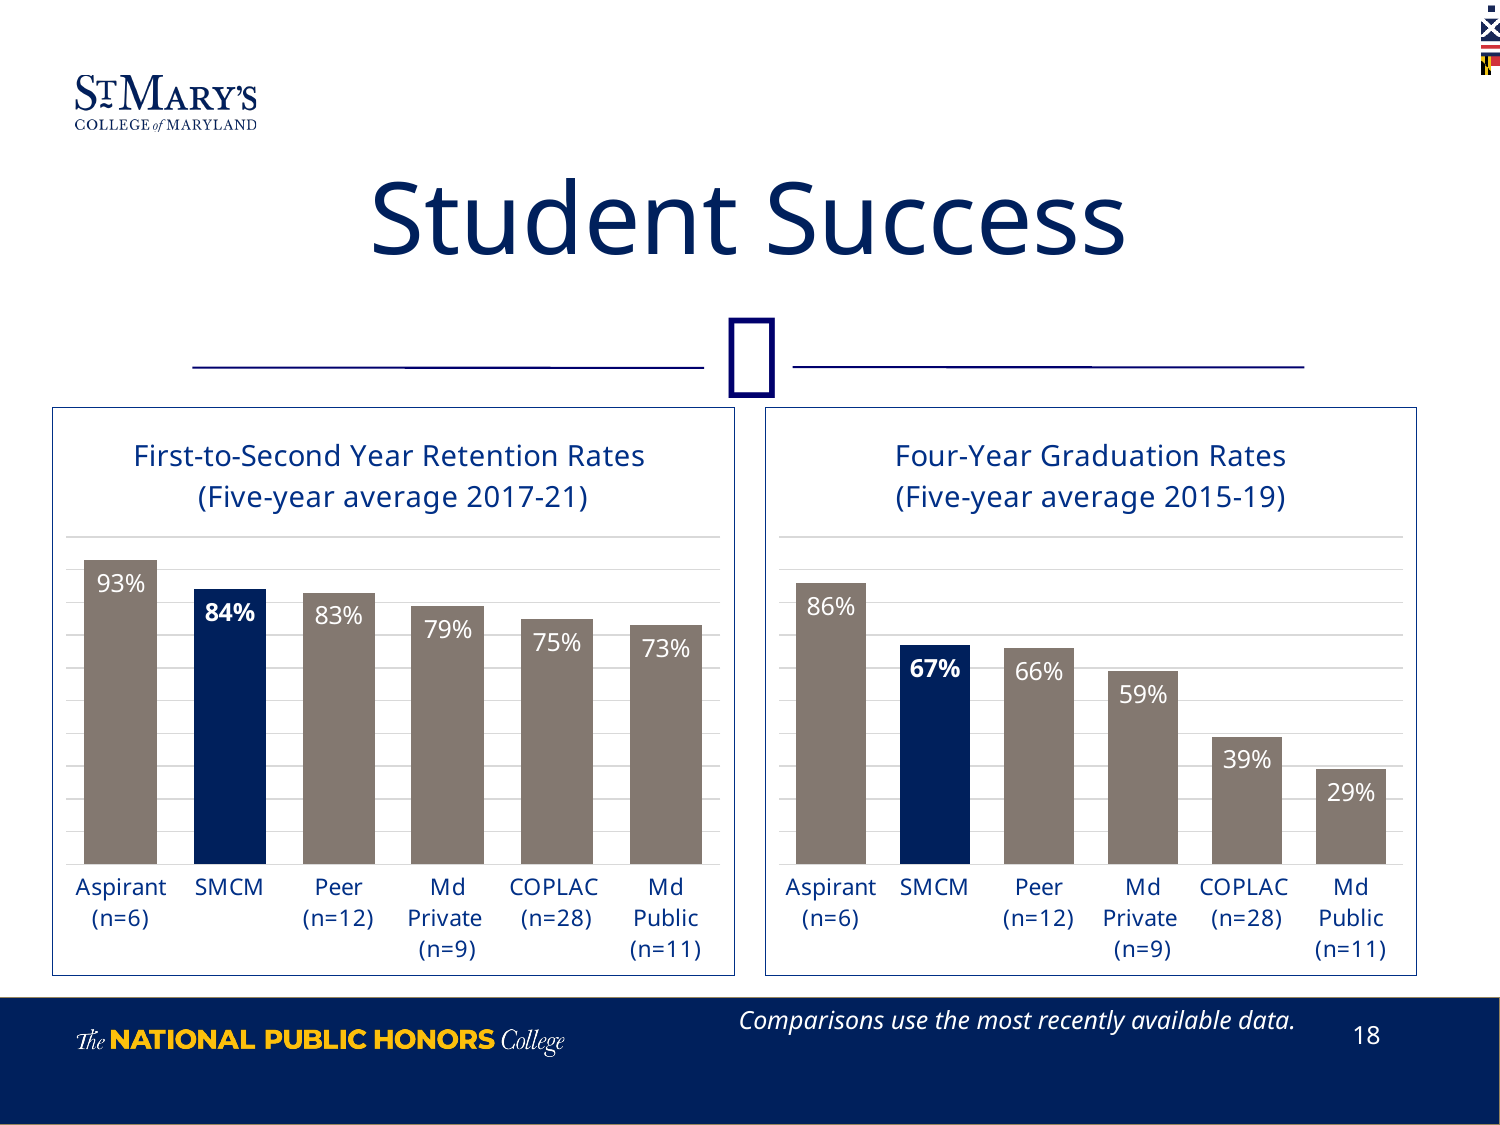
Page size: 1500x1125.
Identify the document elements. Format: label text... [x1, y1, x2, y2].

title Student Success [0, 127, 1500, 301]
slide_number 18 [1337, 1012, 1425, 1073]
chart [765, 407, 1417, 976]
picture [1481, 0, 1500, 75]
text_box Comparisons use the most recently available data. [723, 997, 1312, 1042]
chart [52, 407, 735, 976]
